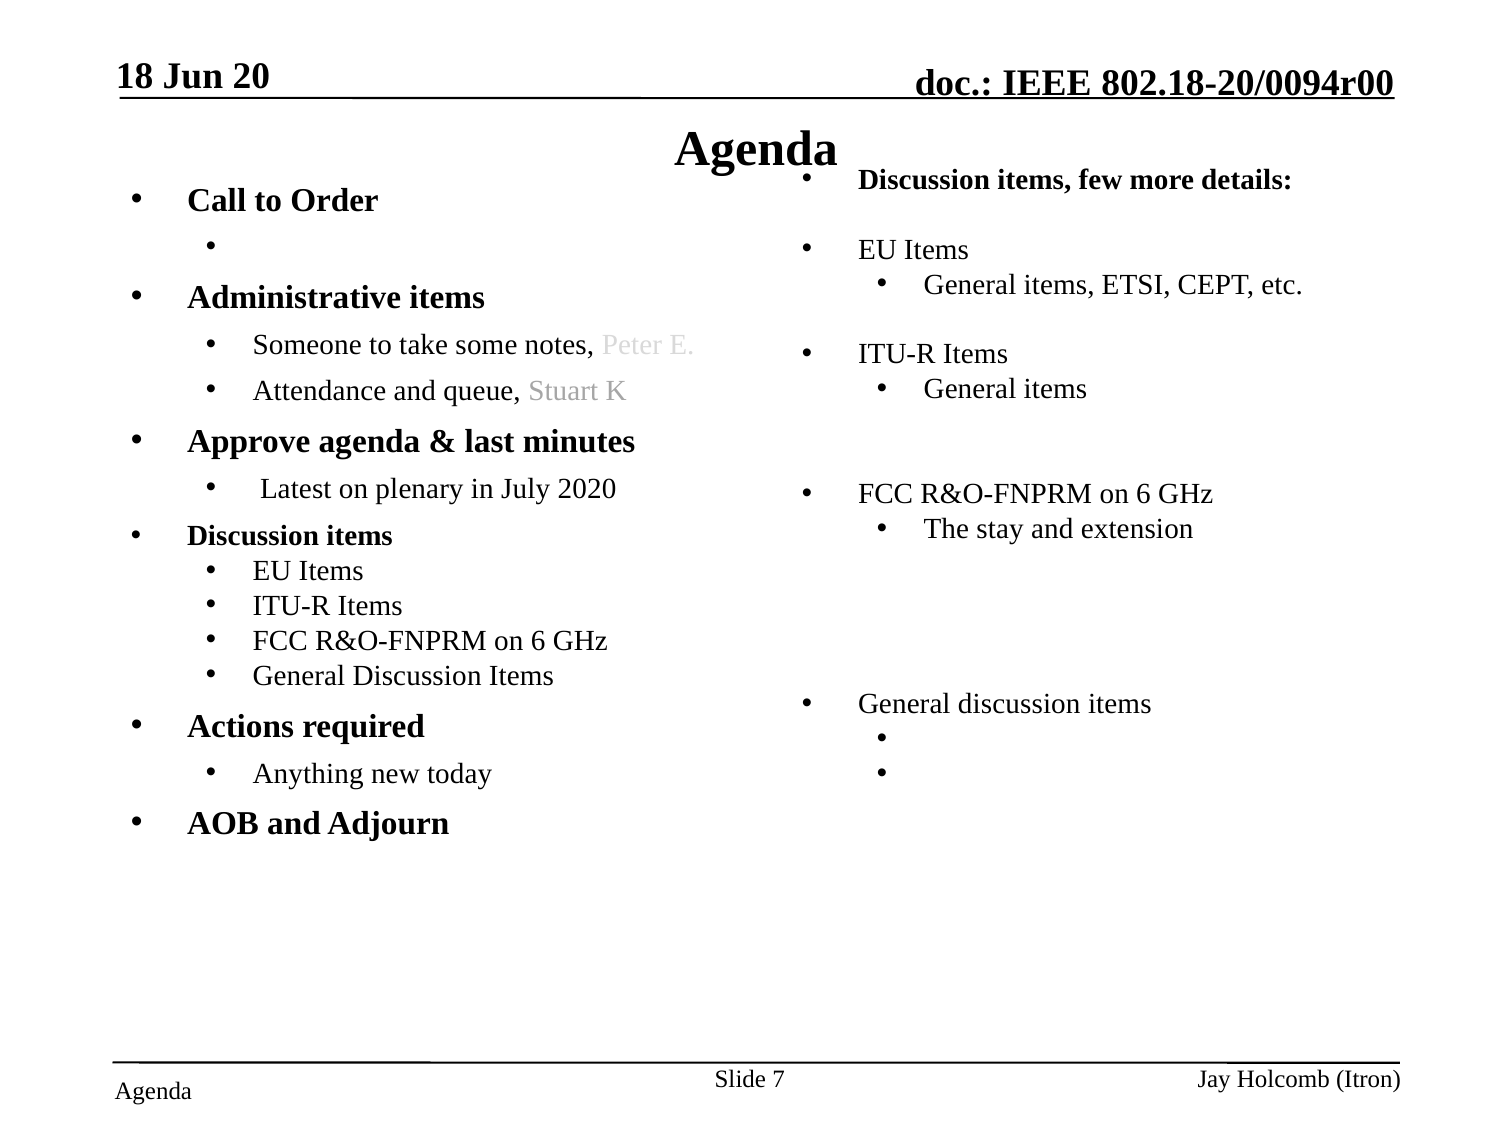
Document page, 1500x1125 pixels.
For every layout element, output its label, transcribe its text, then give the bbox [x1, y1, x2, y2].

text_box Agenda [99, 1067, 238, 1112]
slide_number Slide 7 [699, 1063, 800, 1123]
text_box Discussion items, few more details: EU Items General items, ETSI, CEPT, etc. ITU-R Items General items FCC R&O-FNPRM on 6 GHz The stay and extension General discussion items [786, 152, 1438, 1063]
title Agenda [118, 95, 1394, 169]
footer Jay Holcomb (Itron) [878, 1063, 1402, 1093]
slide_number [115, 45, 477, 97]
list Call to Order Attendance server is open Administrative items Someone to take some notes, Peter E. Attendance and queue, Stuart K Approve agenda & last minutes Latest on plenary in July 2020 Discussion items EU Items ITU-R Items FCC R&O-FNPRM on 6 GHz General Discussion Items Actions required Anything new today AOB and Adjourn [115, 169, 786, 1063]
